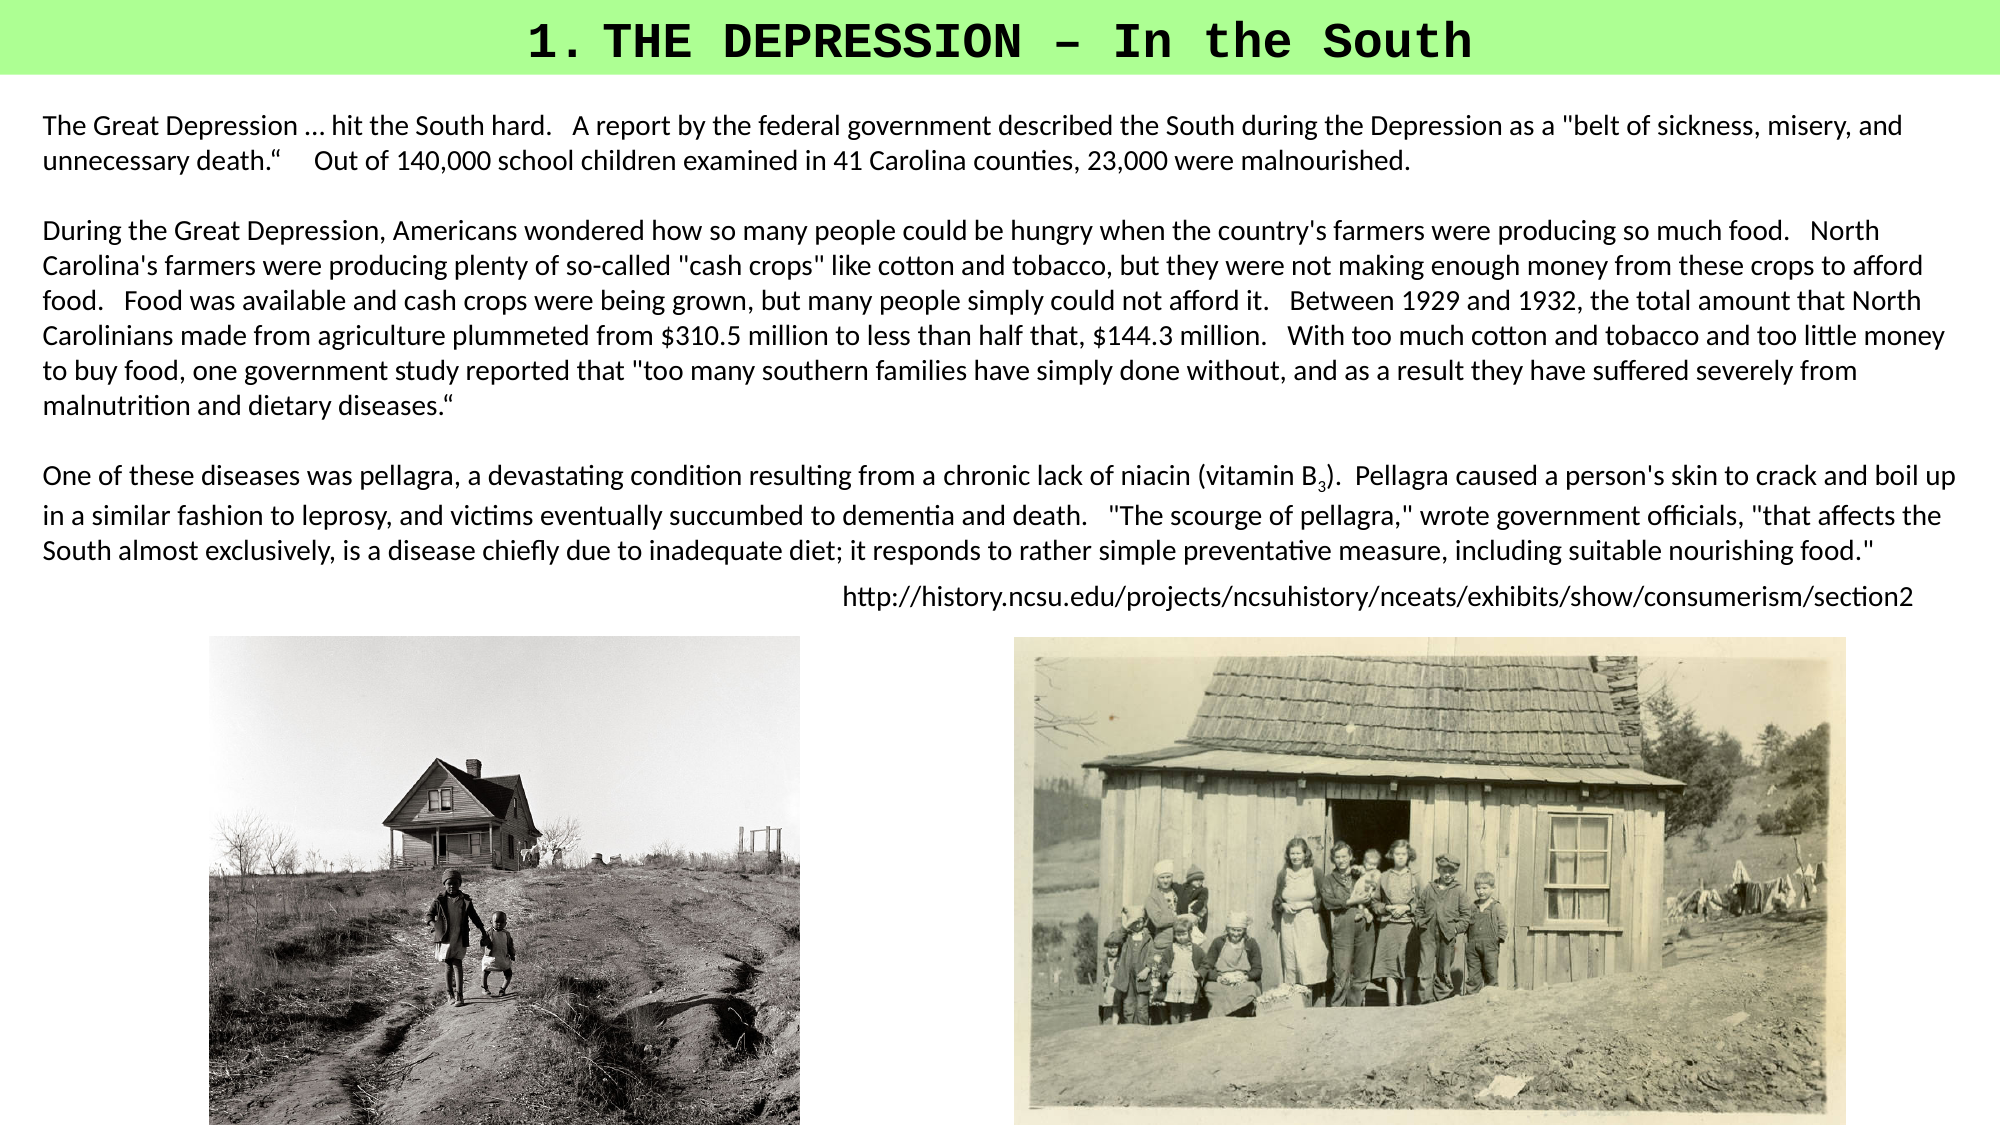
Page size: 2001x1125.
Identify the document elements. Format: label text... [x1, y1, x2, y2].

text_box http://history.ncsu.edu/projects/ncsuhistory/nceats/exhibits/show/consumerism/section2 [27, 569, 1930, 620]
text_box The Great Depression … hit the South hard. A report by the federal government described the South during the Depression as a "belt of sickness, misery, and unnecessary death.“ Out of 140,000 school children examined in 41 Carolina counties, 23,000 were malnourished. During the Great Depression, Americans wondered how so many people could be hungry when the country's farmers were producing so much food. North Carolina's farmers were producing plenty of so-called "cash crops" like cotton and tobacco, but they were not making enough money from these crops to afford food. Food was available and cash crops were being grown, but many people simply could not afford it. Between 1929 and 1932, the total amount that North Carolinians made from agriculture plummeted from $310.5 million to less than half that, $144.3 million. With too much cotton and tobacco and too little money to buy food, one government study reported that "too many southern families have simply done without, and as a result they have suffered severely from malnutrition and dietary diseases.“ One of these diseases was pellagra, a devastating condition resulting from a chronic lack of niacin (vitamin B3). Pellagra caused a person's skin to crack and boil up in a similar fashion to leprosy, and victims eventually succumbed to dementia and death. "The scourge of pellagra," wrote government officials, "that affects the South almost exclusively, is a disease chiefly due to inadequate diet; it responds to rather simple preventative measure, including suitable nourishing food." [27, 99, 1972, 574]
picture [209, 636, 800, 1125]
picture [1013, 637, 1846, 1125]
text_box THE DEPRESSION – In the South [0, 0, 2000, 75]
